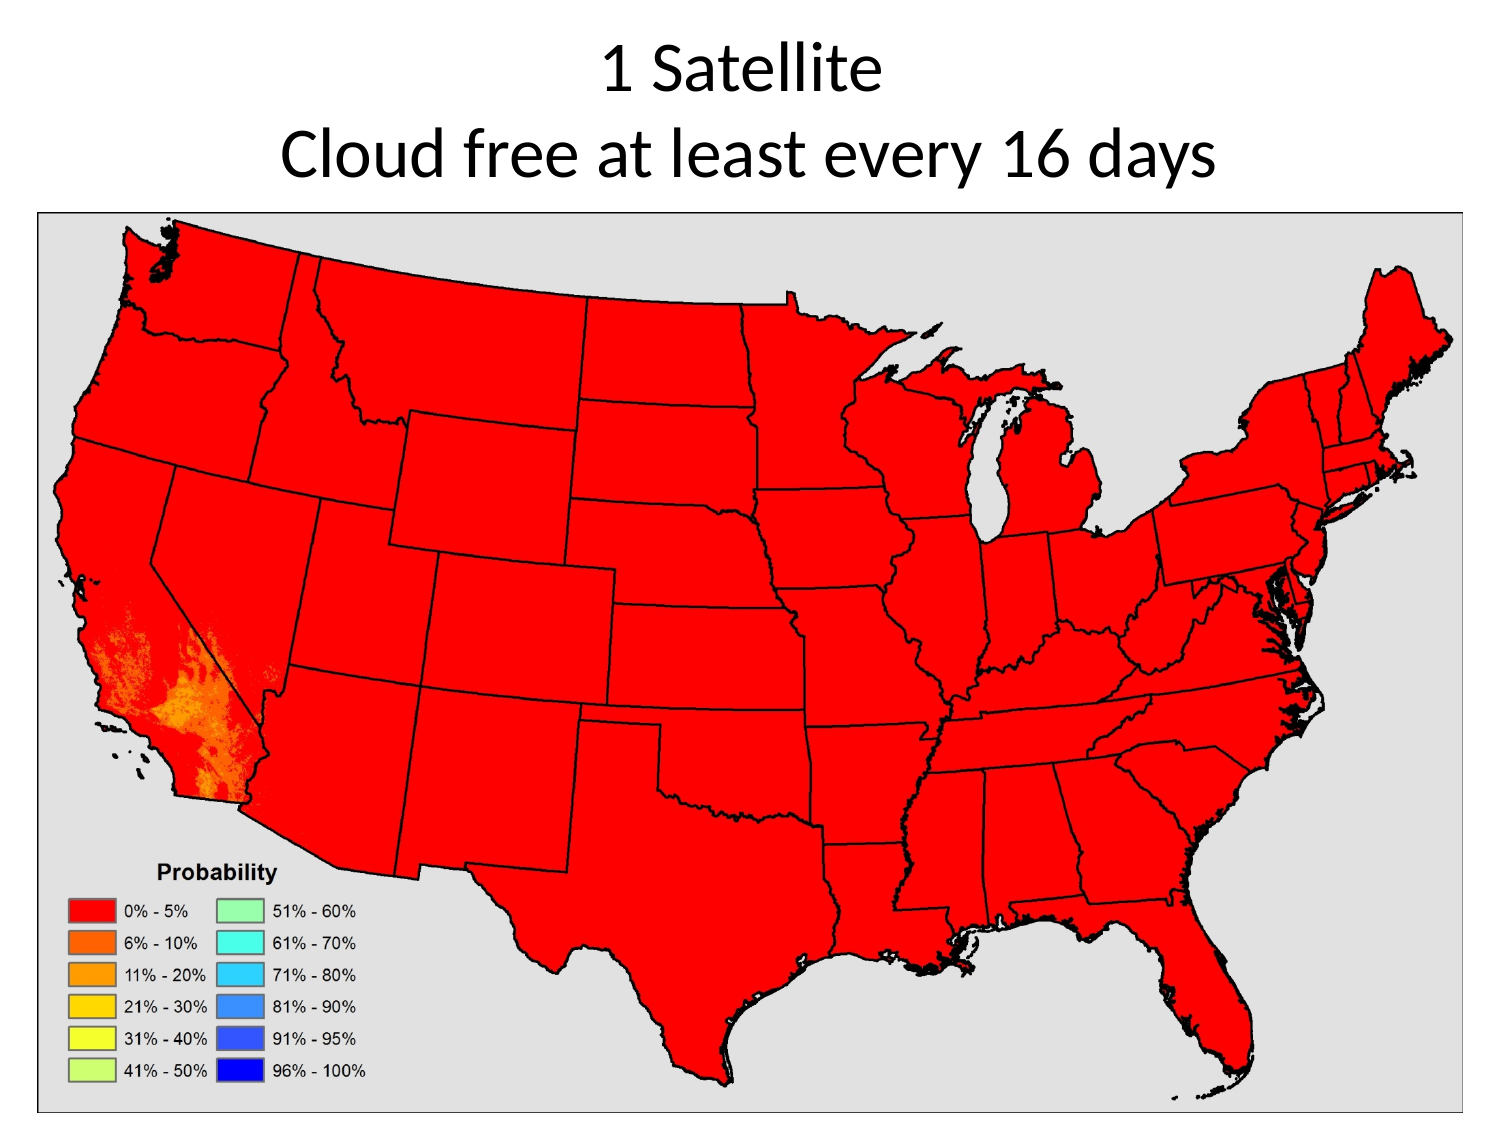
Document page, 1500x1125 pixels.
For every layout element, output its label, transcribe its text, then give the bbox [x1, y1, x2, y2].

title 1 Satellite Cloud free at least every 16 days [75, 12, 1425, 200]
picture [37, 212, 1463, 1113]
